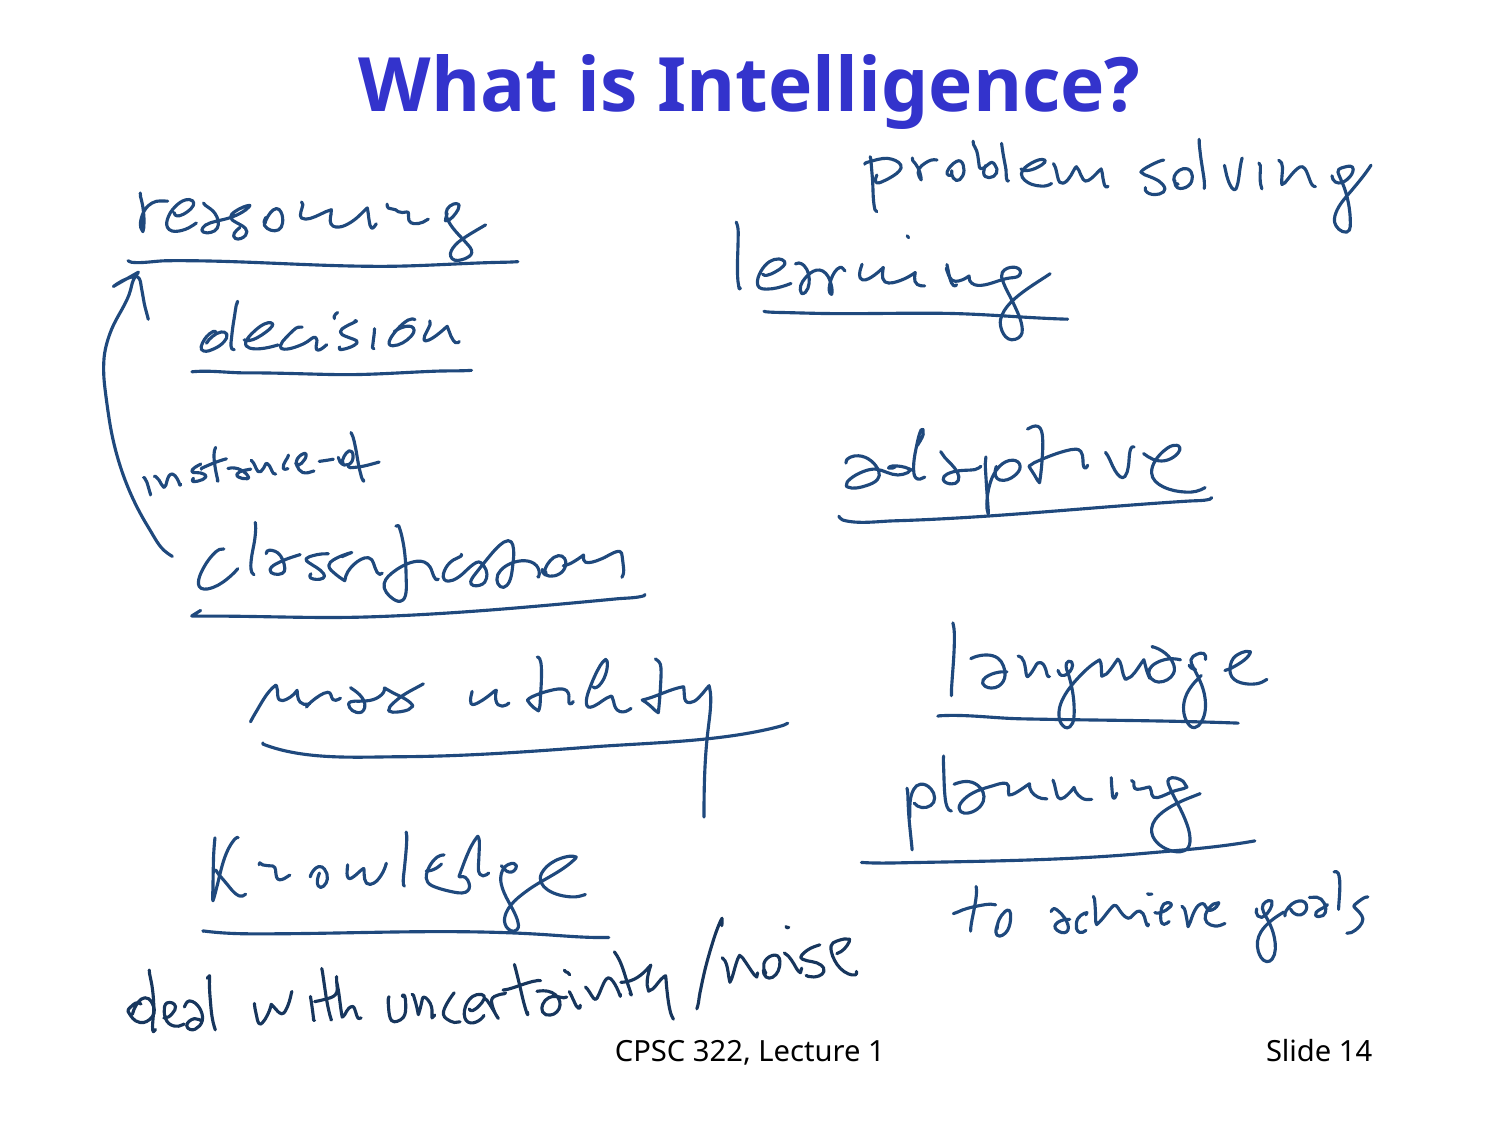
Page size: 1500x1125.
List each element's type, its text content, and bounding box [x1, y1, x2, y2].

slide_number Slide 14 [1074, 1024, 1388, 1101]
footer CPSC 322, Lecture 1 [512, 1024, 988, 1101]
text_box [64, 243, 1459, 669]
title What is Intelligence? [49, 24, 1451, 138]
